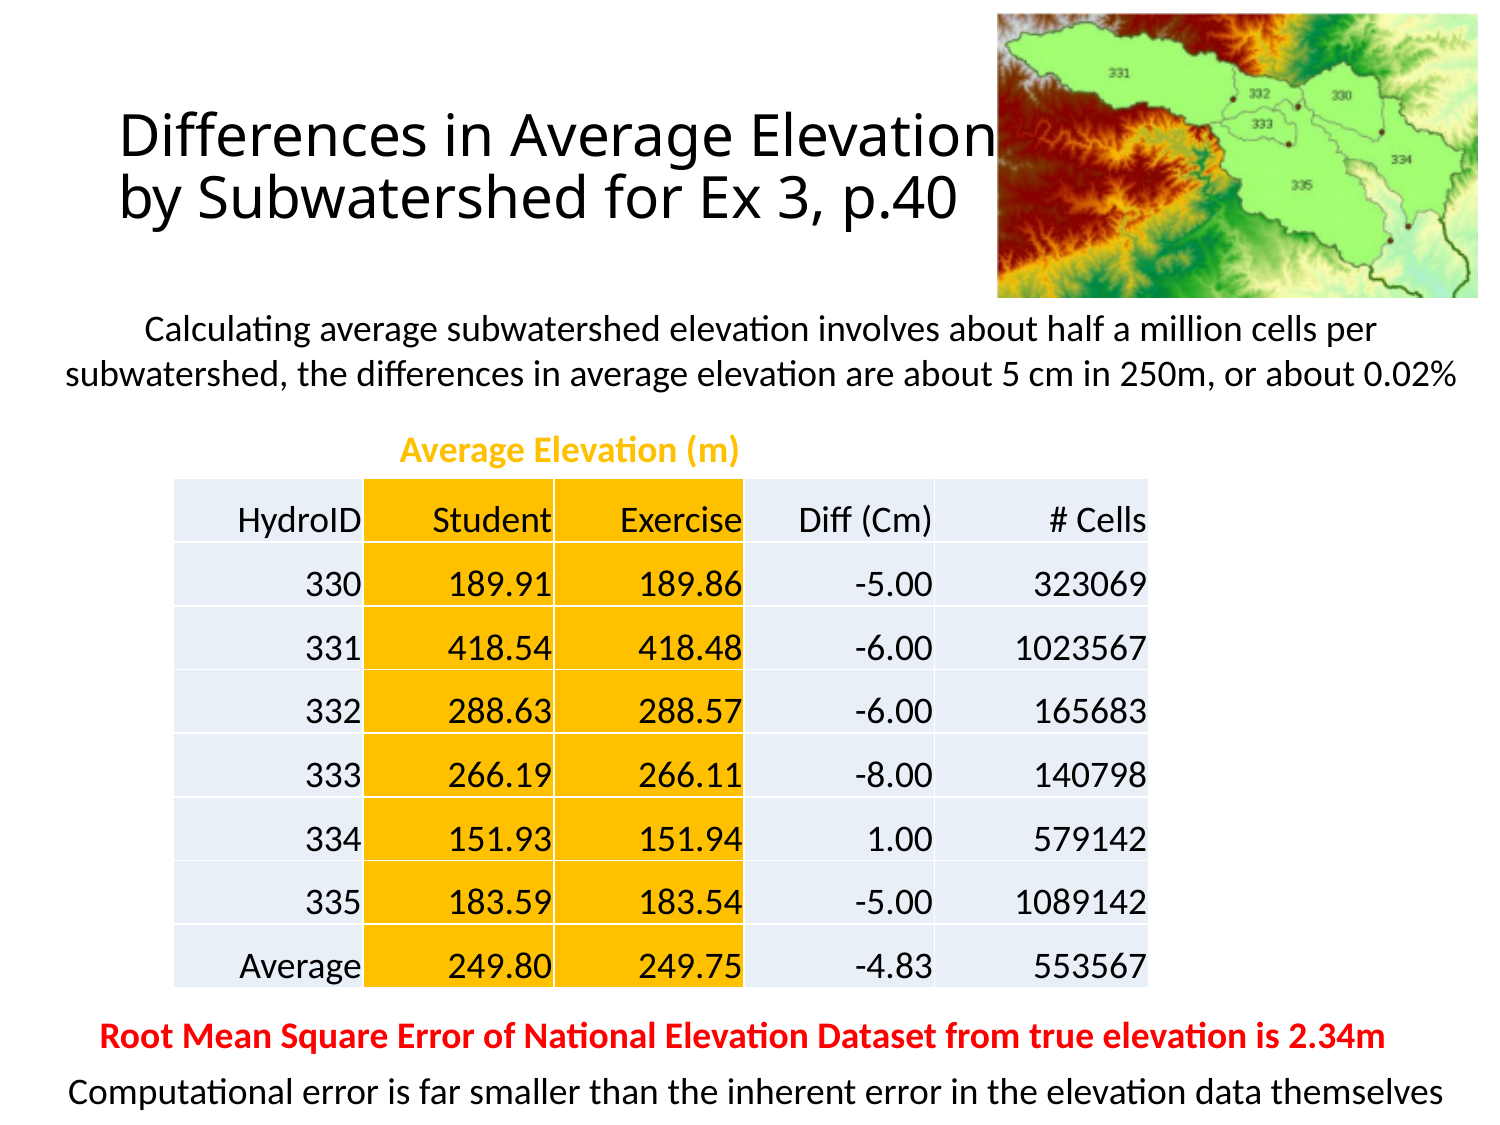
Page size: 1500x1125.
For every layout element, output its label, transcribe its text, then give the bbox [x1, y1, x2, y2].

table_cell 418.54 [364, 607, 553, 669]
table_cell Average [174, 925, 362, 987]
table_cell 288.63 [364, 670, 553, 732]
table_cell -4.83 [745, 925, 934, 987]
table_cell 151.93 [364, 798, 553, 860]
table_cell 183.54 [555, 861, 743, 923]
table_cell 334 [174, 798, 362, 860]
table_cell 579142 [935, 798, 1148, 860]
table_cell 249.75 [555, 925, 743, 987]
table_header HydroID [174, 479, 362, 541]
title Differences in Average Elevation by Subwatershed for Ex 3, p.40 [103, 59, 996, 278]
text_box Root Mean Square Error of National Elevation Dataset from true elevation is 2.34m [84, 1003, 1403, 1059]
table_header # Cells [935, 479, 1148, 541]
table_cell 323069 [935, 543, 1148, 605]
text_box Computational error is far smaller than the inherent error in the elevation data themselves [53, 1059, 1461, 1120]
table_header Diff (Cm) [745, 479, 934, 541]
text_box Average Elevation (m) [384, 417, 756, 478]
table_header Exercise [555, 479, 743, 541]
table_cell -5.00 [745, 543, 934, 605]
table_cell 333 [174, 734, 362, 796]
table_cell 140798 [935, 734, 1148, 796]
table_cell 266.19 [364, 734, 553, 796]
table_cell 183.59 [364, 861, 553, 923]
table_cell 335 [174, 861, 362, 923]
table_cell 330 [174, 543, 362, 605]
table_cell -8.00 [745, 734, 934, 796]
table_cell 418.48 [555, 607, 743, 669]
table_cell 553567 [935, 925, 1148, 987]
table_cell 331 [174, 607, 362, 669]
table_cell 288.57 [555, 670, 743, 732]
text_box Calculating average subwatershed elevation involves about half a million cells per subwatershed, the differences in average elevation are about 5 cm in 250m, or about 0.02% [45, 296, 1478, 402]
table_cell 189.86 [555, 543, 743, 605]
table_cell 151.94 [555, 798, 743, 860]
table_cell 165683 [935, 670, 1148, 732]
table_cell 266.11 [555, 734, 743, 796]
table_cell 1023567 [935, 607, 1148, 669]
table_cell -6.00 [745, 670, 934, 732]
table_header Student [364, 479, 553, 541]
table_cell -5.00 [745, 861, 934, 923]
picture [996, 13, 1478, 298]
table_cell 1089142 [935, 861, 1148, 923]
table_cell 189.91 [364, 543, 553, 605]
table_cell 249.80 [364, 925, 553, 987]
table_cell -6.00 [745, 607, 934, 669]
table_cell 1.00 [745, 798, 934, 860]
table_cell 332 [174, 670, 362, 732]
